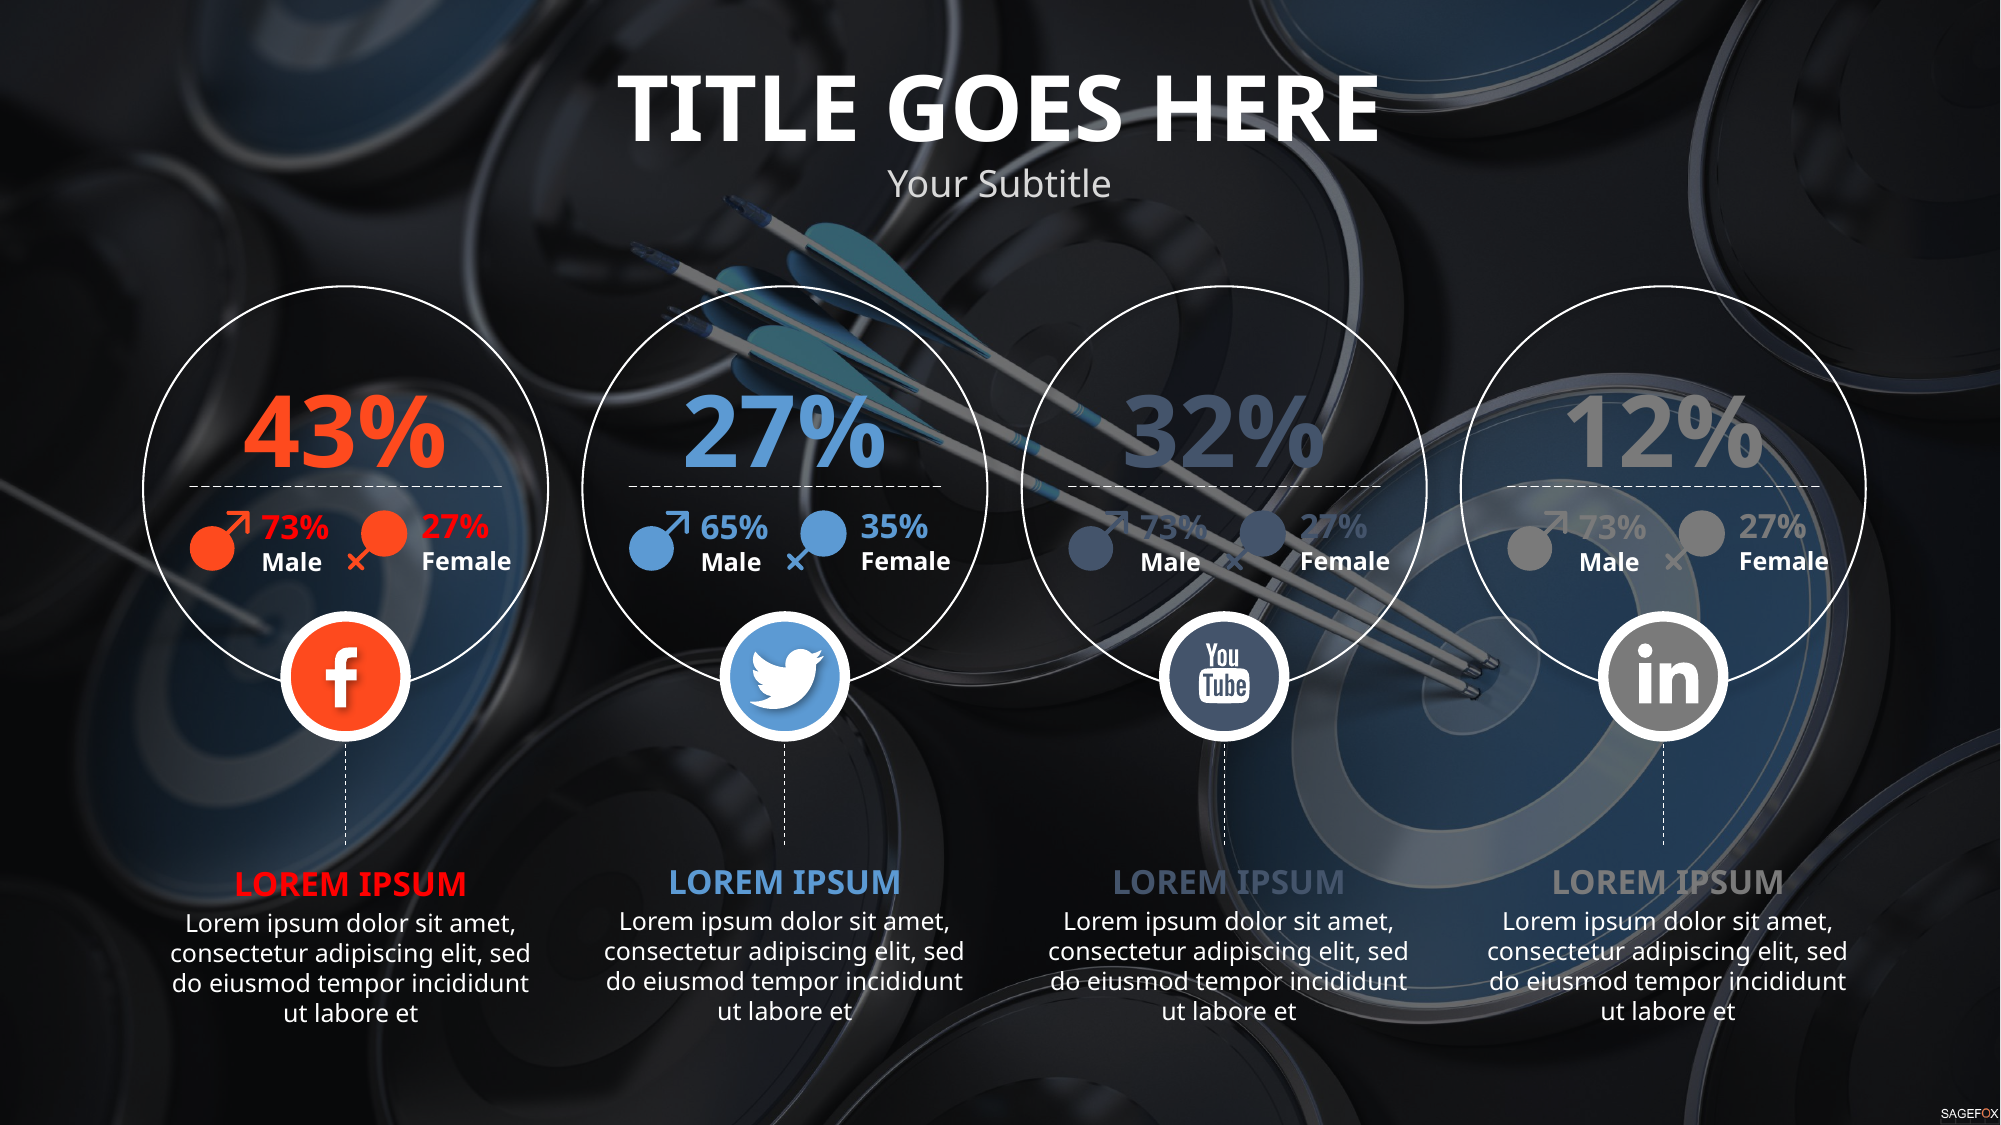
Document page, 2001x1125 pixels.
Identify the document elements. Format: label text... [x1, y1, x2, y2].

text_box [189, 498, 347, 585]
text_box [347, 498, 536, 585]
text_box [1226, 498, 1414, 585]
text_box LOREM IPSUM Lorem ipsum dolor sit amet, consectetur adipiscing elit, sed do eiusmod tempor incididunt ut labore et [148, 857, 554, 1033]
text_box LOREM IPSUM Lorem ipsum dolor sit amet, consectetur adipiscing elit, sed do eiusmod tempor incididunt ut labore et [582, 855, 988, 1031]
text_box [1603, 616, 1724, 737]
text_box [582, 286, 988, 692]
picture [0, 0, 2001, 1125]
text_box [1507, 498, 1665, 585]
text_box LOREM IPSUM Lorem ipsum dolor sit amet, consectetur adipiscing elit, sed do eiusmod tempor incididunt ut labore et [1465, 855, 1871, 1031]
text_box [1460, 286, 1866, 692]
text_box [724, 616, 845, 737]
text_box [1021, 286, 1427, 692]
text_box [1164, 616, 1285, 737]
text_box TITLE GOES HERE Your Subtitle [548, 42, 1452, 212]
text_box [786, 498, 975, 585]
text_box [1068, 498, 1226, 585]
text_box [1665, 498, 1853, 585]
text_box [629, 498, 786, 585]
text_box LOREM IPSUM Lorem ipsum dolor sit amet, consectetur adipiscing elit, sed do eiusmod tempor incididunt ut labore et [1026, 855, 1432, 1031]
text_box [143, 286, 549, 692]
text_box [285, 616, 406, 737]
